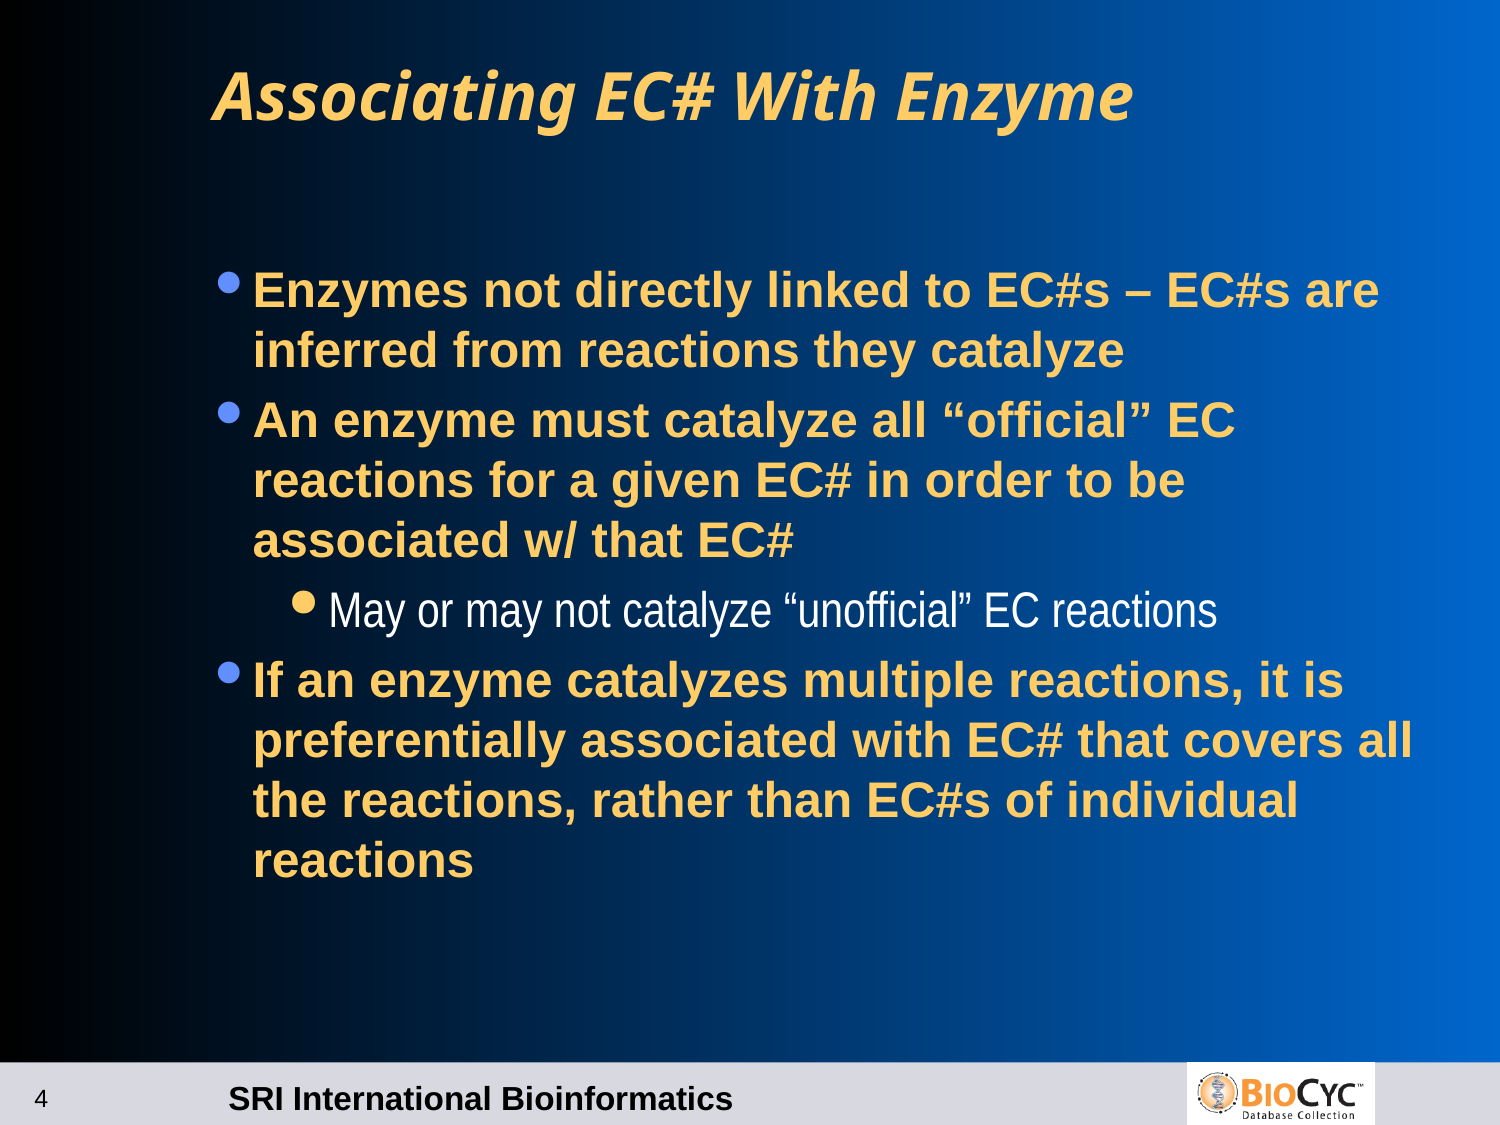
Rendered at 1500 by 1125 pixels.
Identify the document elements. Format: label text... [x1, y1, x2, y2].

picture [1187, 1062, 1375, 1125]
list Enzymes not directly linked to EC#s – EC#s are inferred from reactions they catalyze An enzyme must catalyze all “official” EC reactions for a given EC# in order to be associated w/ that EC# May or may not catalyze “unofficial” EC reactions If an enzyme catalyzes multiple reactions, it is preferentially associated with EC# that covers all the reactions, rather than EC#s of individual reactions [200, 249, 1463, 1038]
title Associating EC# With Enzyme [200, 0, 1463, 188]
